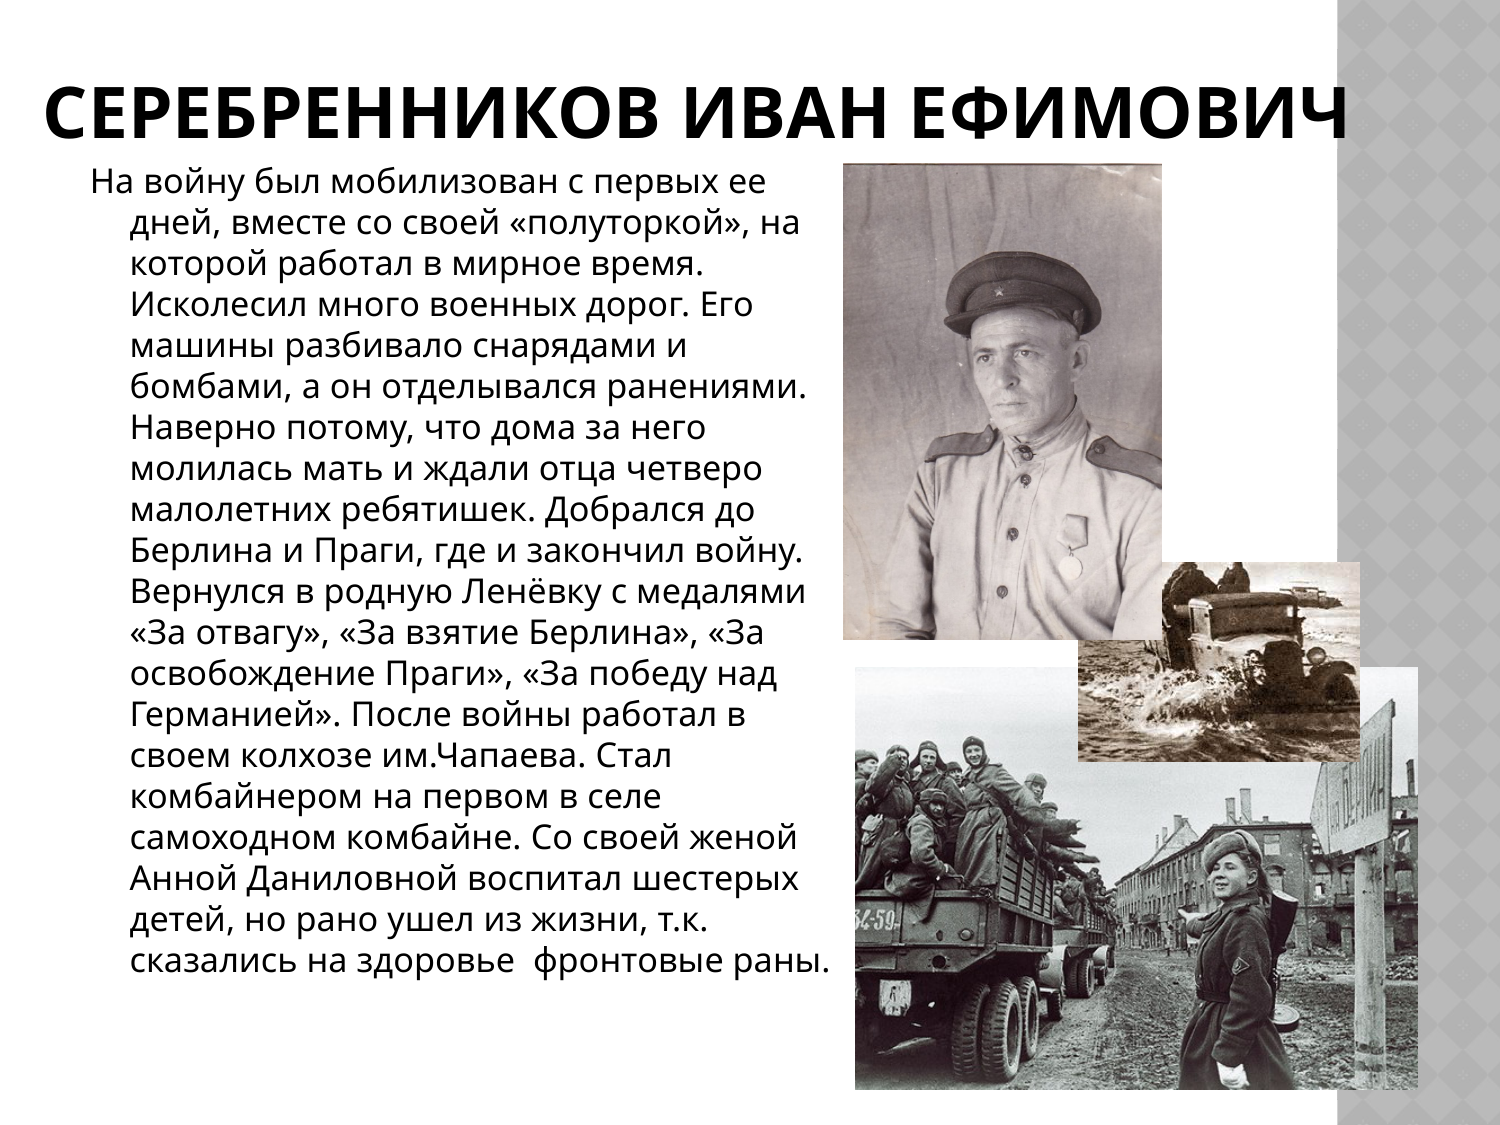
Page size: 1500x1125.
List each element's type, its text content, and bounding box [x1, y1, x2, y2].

list На войну был мобилизован с первых ее дней, вместе со своей «полуторкой», на которой работал в мирное время. Исколесил много военных дорог. Его машины разбивало снарядами и бомбами, а он отделывался ранениями. Наверно потому, что дома за него молилась мать и ждали отца четверо малолетних ребятишек. Добрался до Берлина и Праги, где и закончил войну. Вернулся в родную Ленёвку с медалями «За отвагу», «За взятие Берлина», «За освобождение Праги», «За победу над Германией». После войны работал в своем колхозе им.Чапаева. Стал комбайнером на первом в селе самоходном комбайне. Со своей женой Анной Даниловной воспитал шестерых детей, но рано ушел из жизни, т.к. сказались на здоровье фронтовые раны. [75, 152, 856, 1005]
picture [843, 163, 1163, 640]
picture [1077, 562, 1360, 763]
picture [855, 667, 1419, 1091]
title Серебренников Иван Ефимович [35, 45, 1425, 153]
